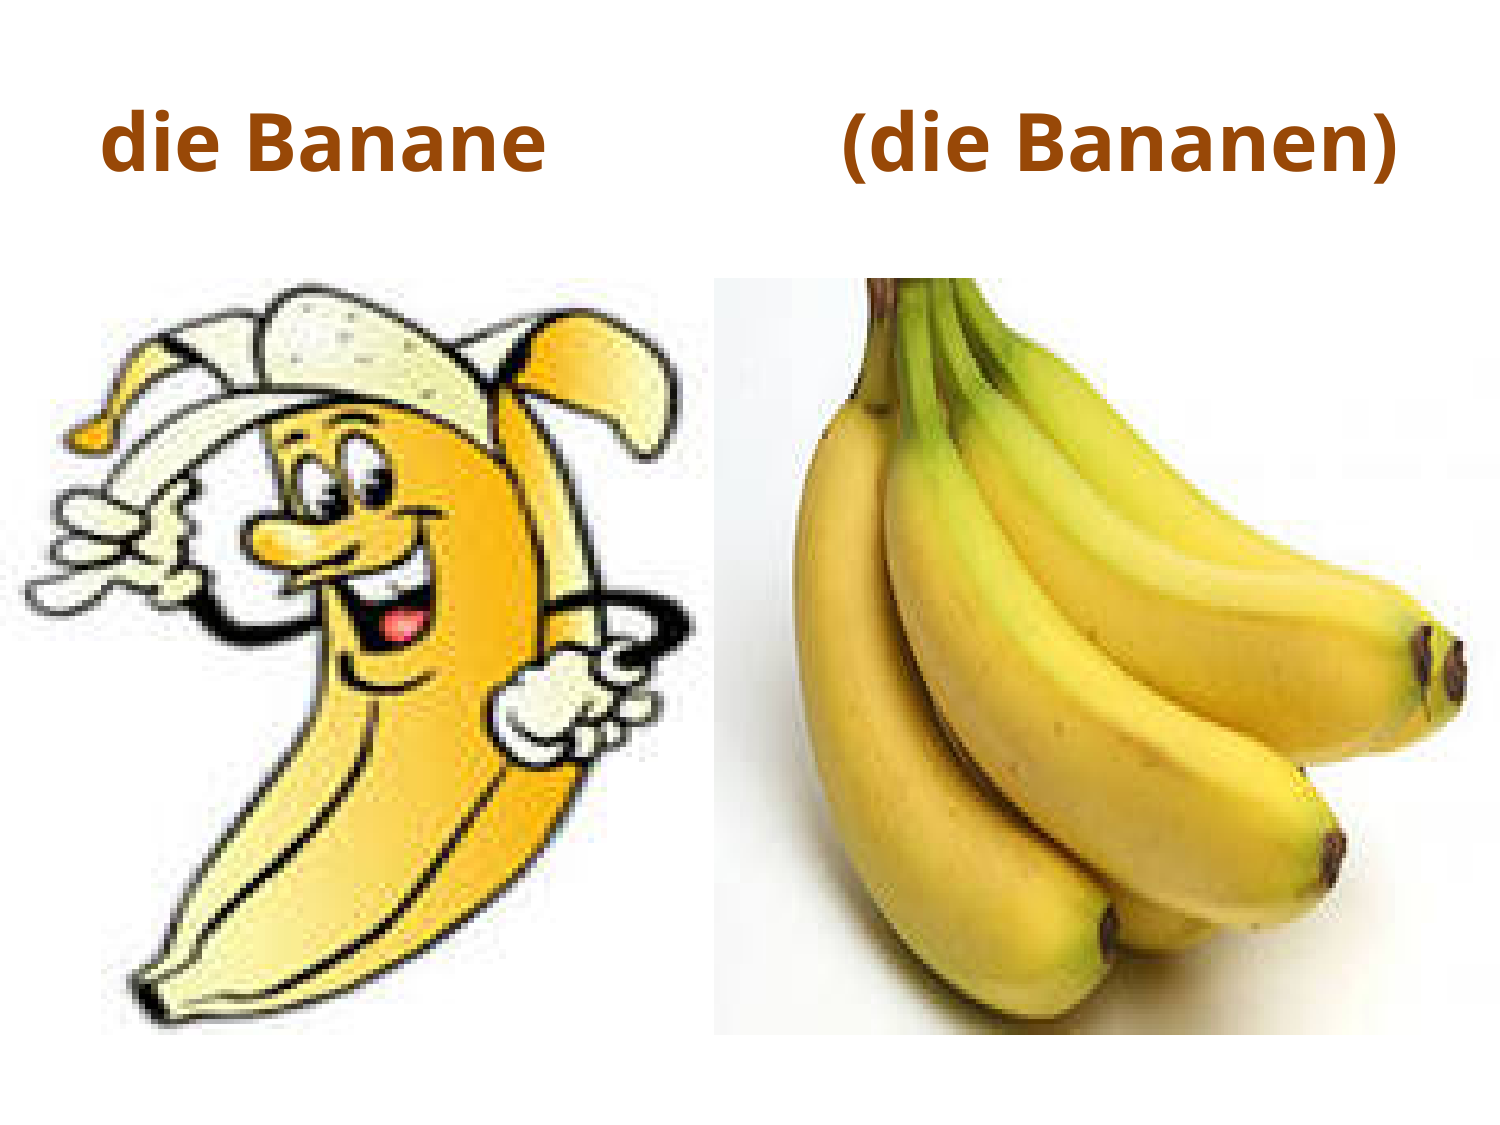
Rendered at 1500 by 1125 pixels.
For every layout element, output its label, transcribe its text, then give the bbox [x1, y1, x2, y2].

picture [0, 278, 1500, 1036]
title die Banane (die Bananen) [75, 45, 1425, 233]
